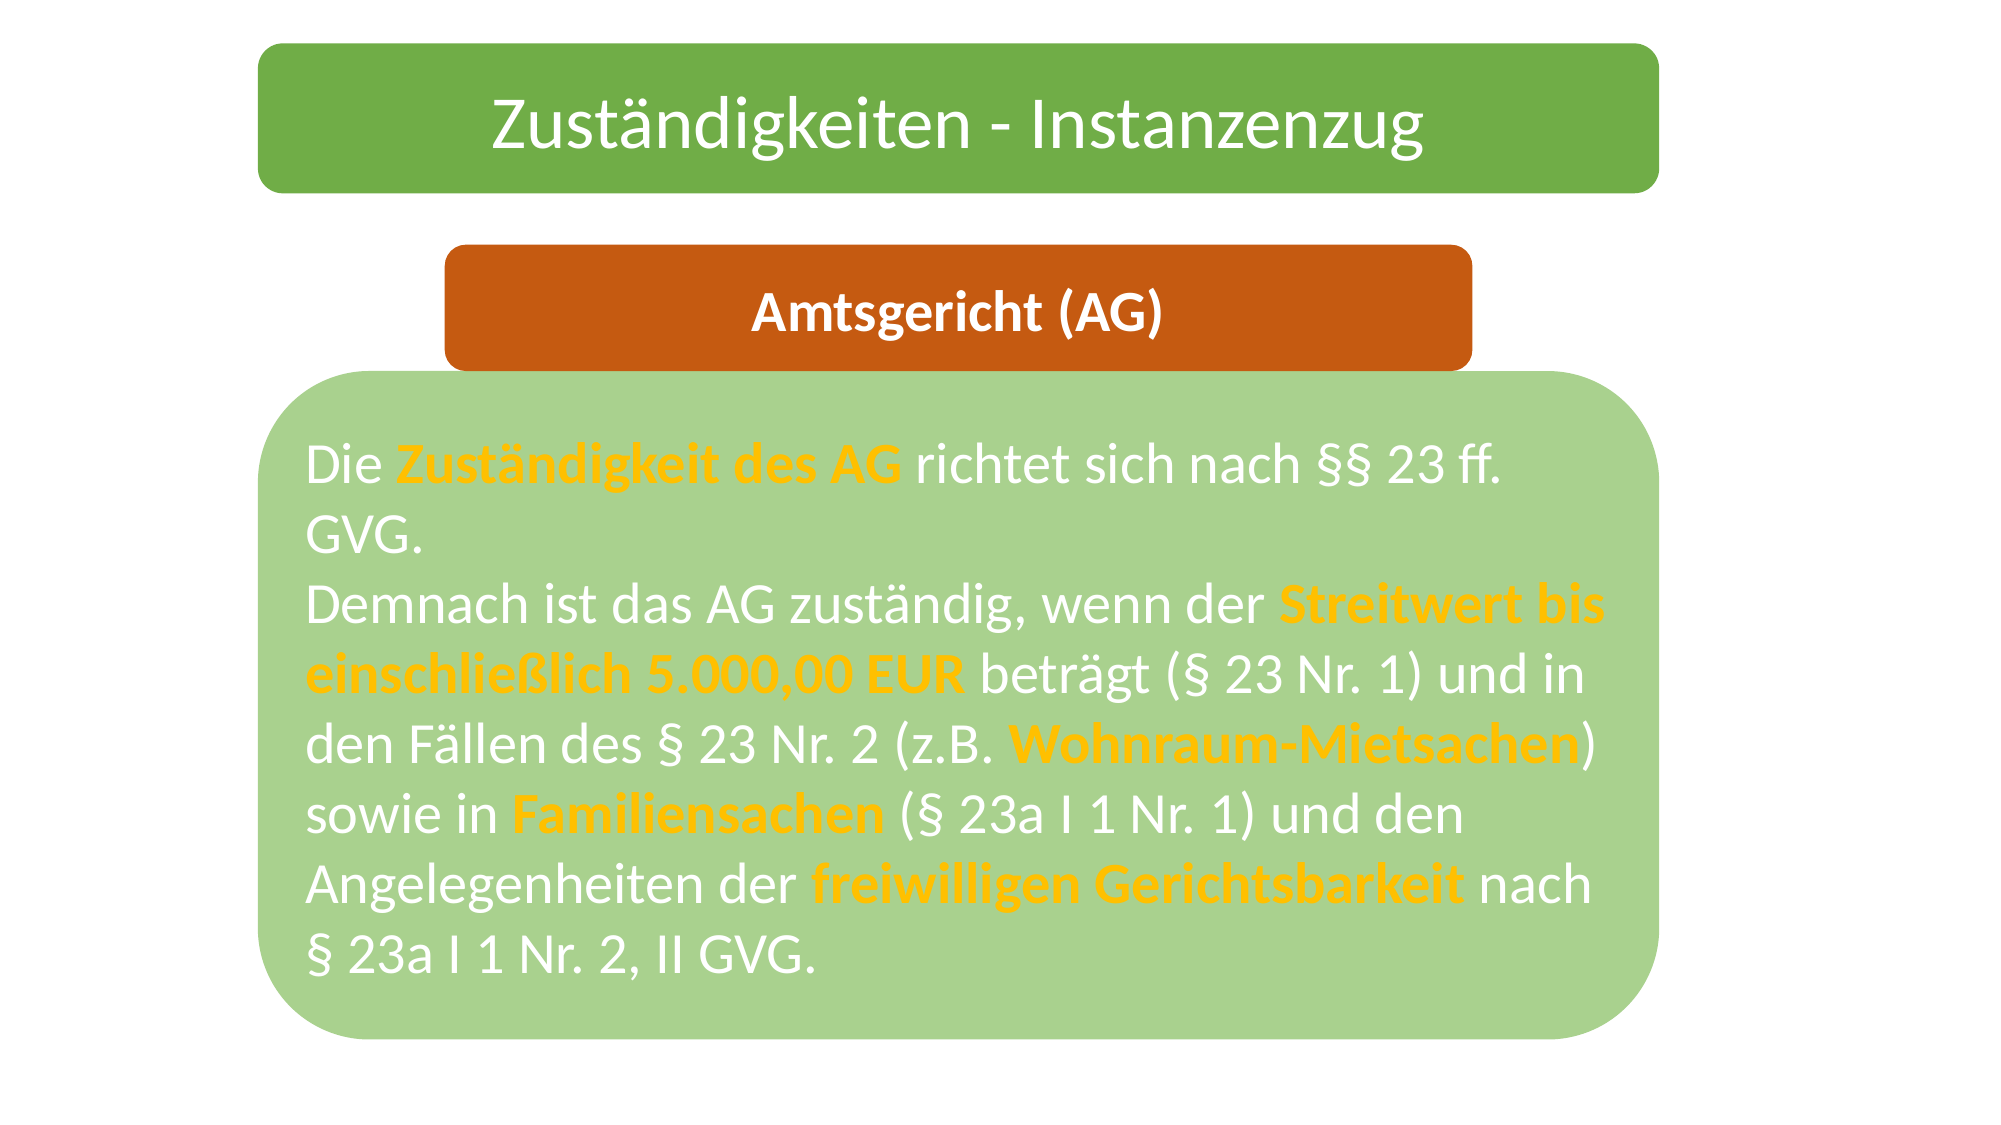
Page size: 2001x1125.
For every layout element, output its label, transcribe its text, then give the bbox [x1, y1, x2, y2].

text_box Zuständigkeiten - Instanzenzug [256, 42, 1661, 195]
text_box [257, 244, 1660, 1040]
